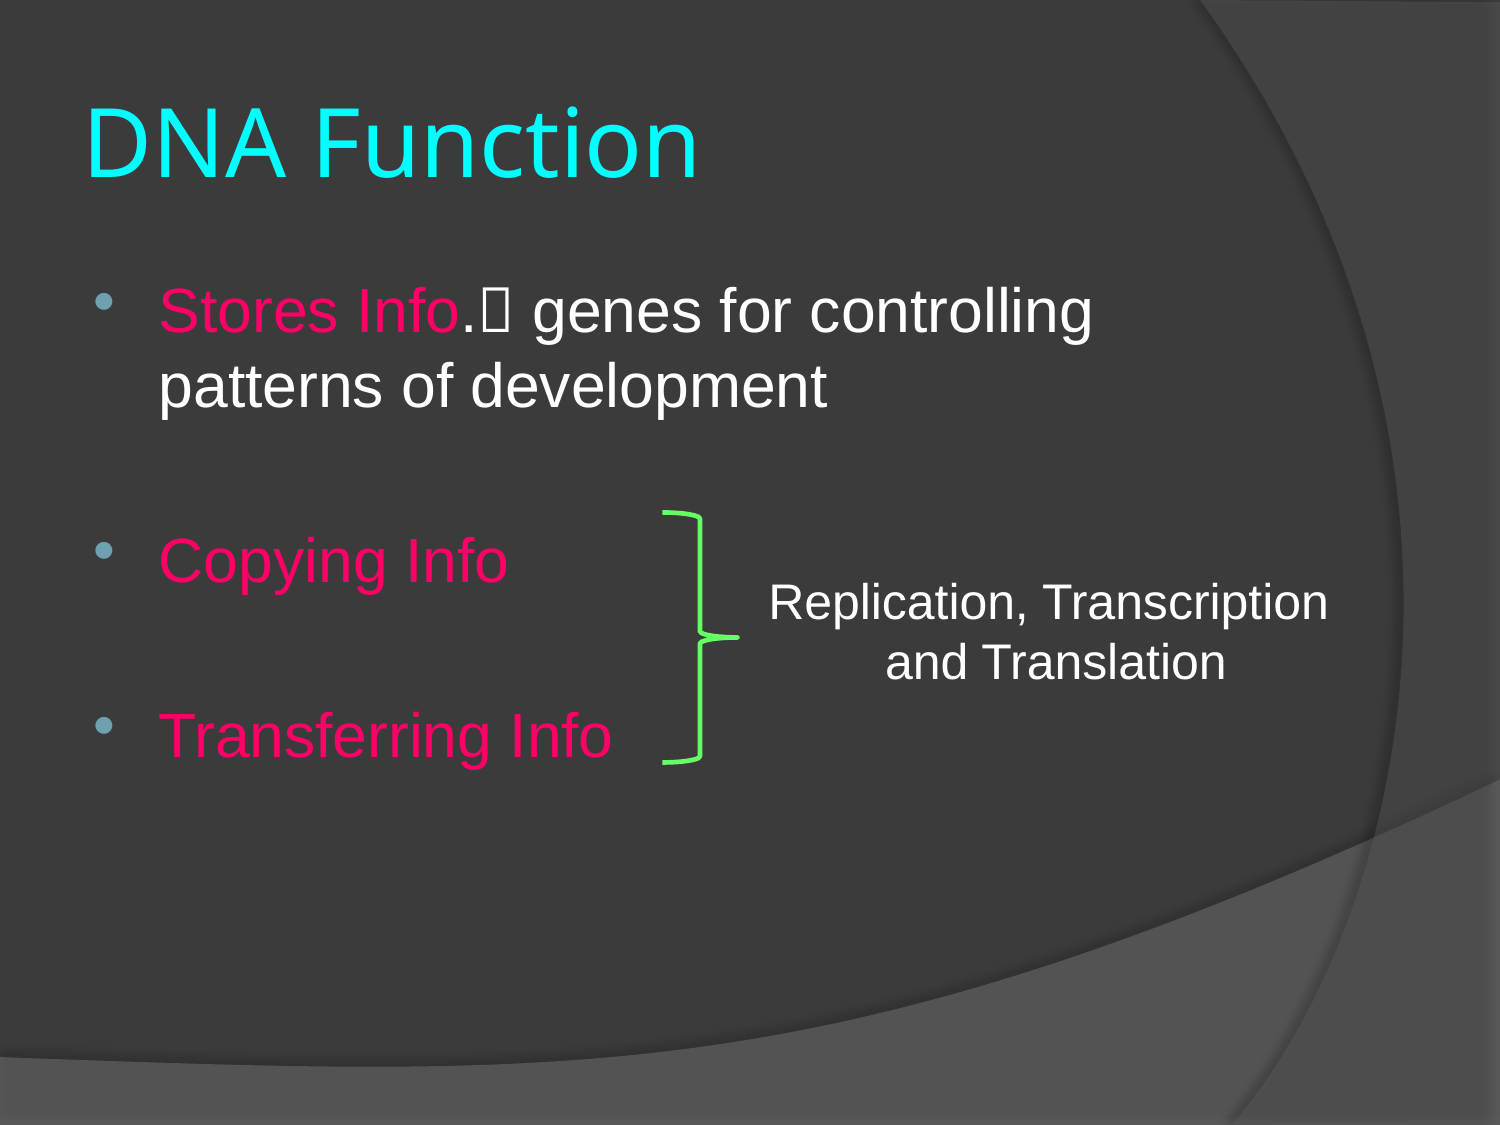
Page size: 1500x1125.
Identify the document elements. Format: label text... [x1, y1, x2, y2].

text_box [662, 511, 739, 764]
list Stores Info. genes for controlling patterns of development Copying Info Transferring Info [75, 262, 1300, 1005]
text_box Replication, Transcription and Translation [753, 562, 1359, 698]
title DNA Function [75, 45, 1300, 233]
